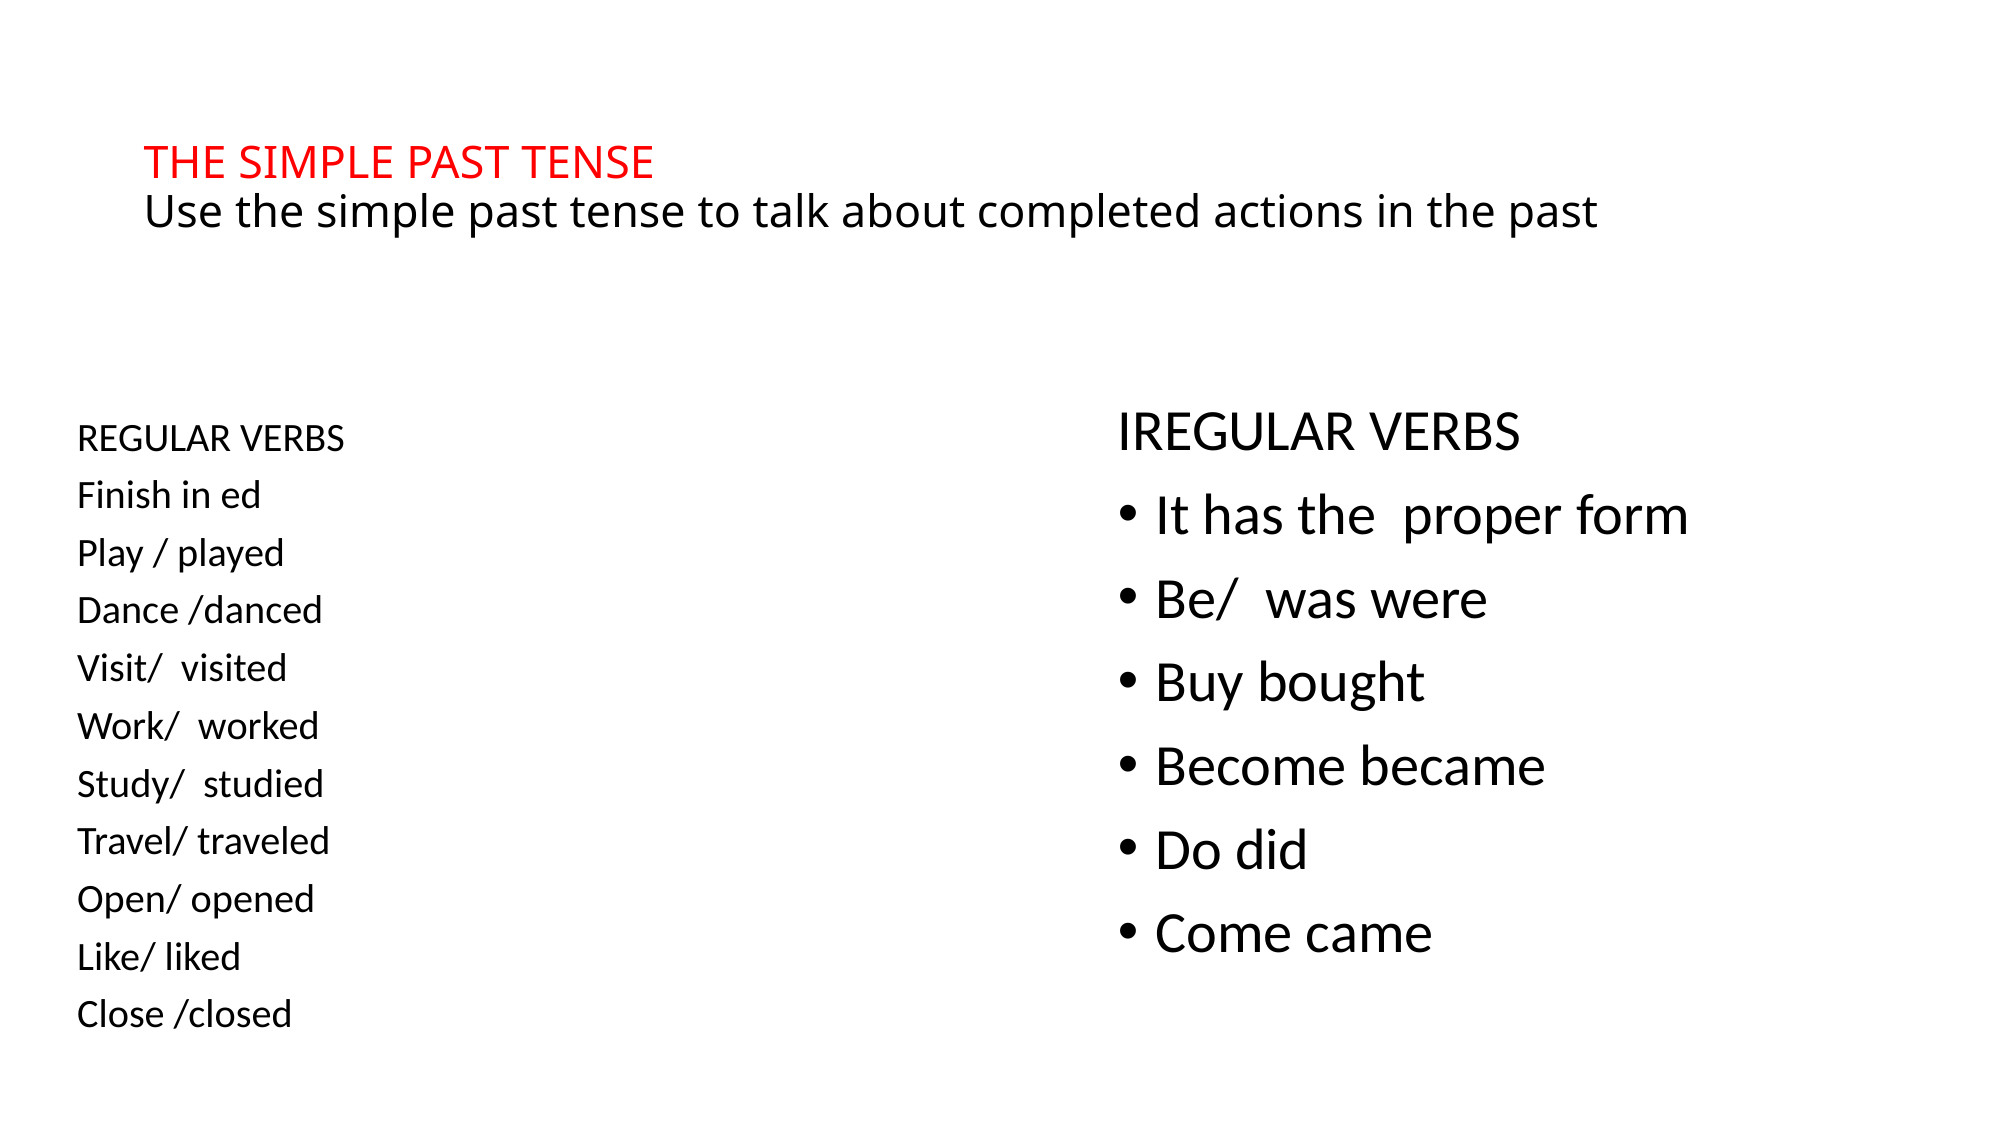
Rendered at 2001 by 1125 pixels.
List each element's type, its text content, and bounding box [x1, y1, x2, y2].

text_box IREGULAR VERBS It has the proper form Be/ was were Buy bought Become became Do did Come came [1102, 393, 1890, 1031]
title THE SIMPLE PAST TENSE Use the simple past tense to talk about completed actions in the past [128, 130, 1798, 247]
list REGULAR VERBS Finish in ed Play / played Dance /danced Visit/ visited Work/ worked Study/ studied Travel/ traveled Open/ opened Like/ liked Close /closed [62, 408, 877, 1053]
